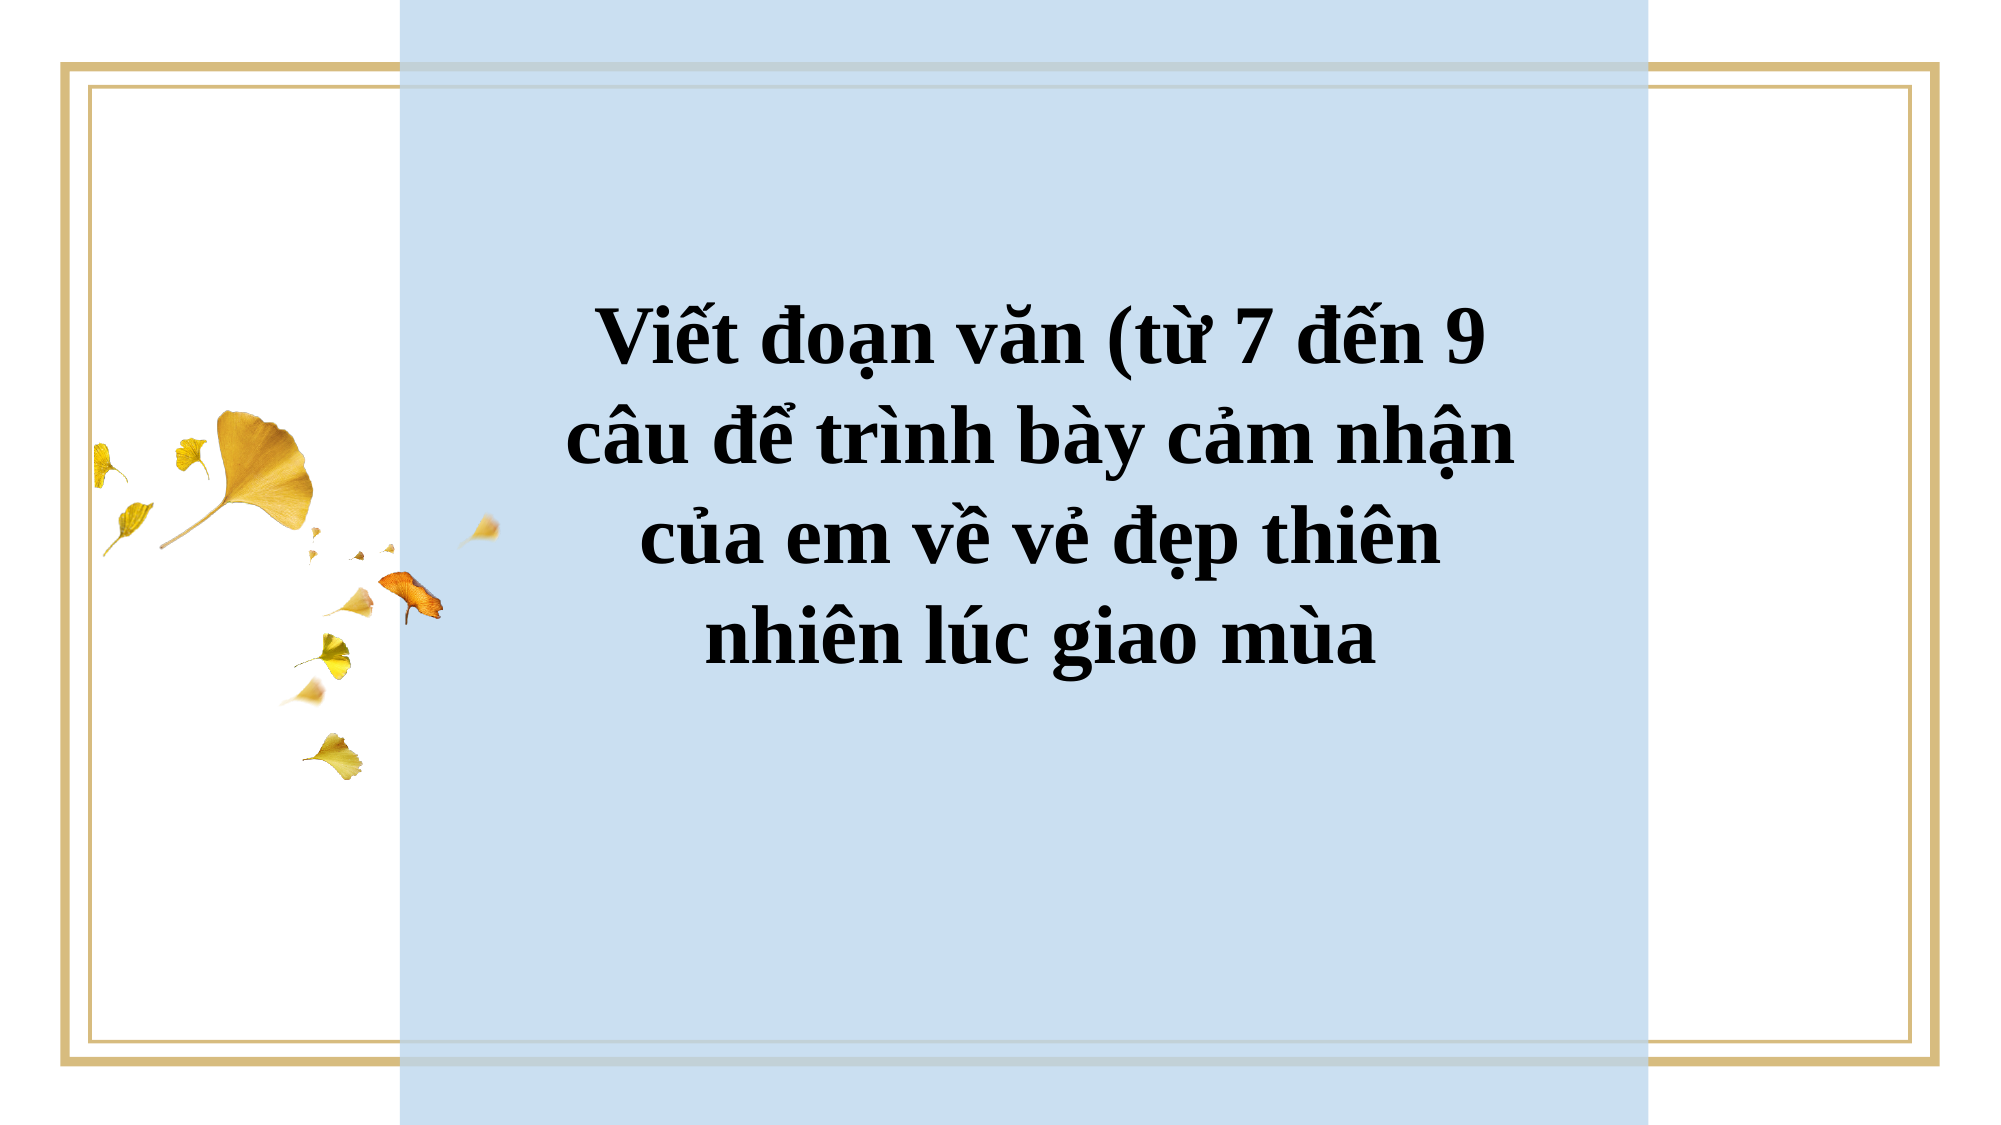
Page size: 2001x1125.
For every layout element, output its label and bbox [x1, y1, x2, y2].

text_box [64, 0, 1935, 1125]
